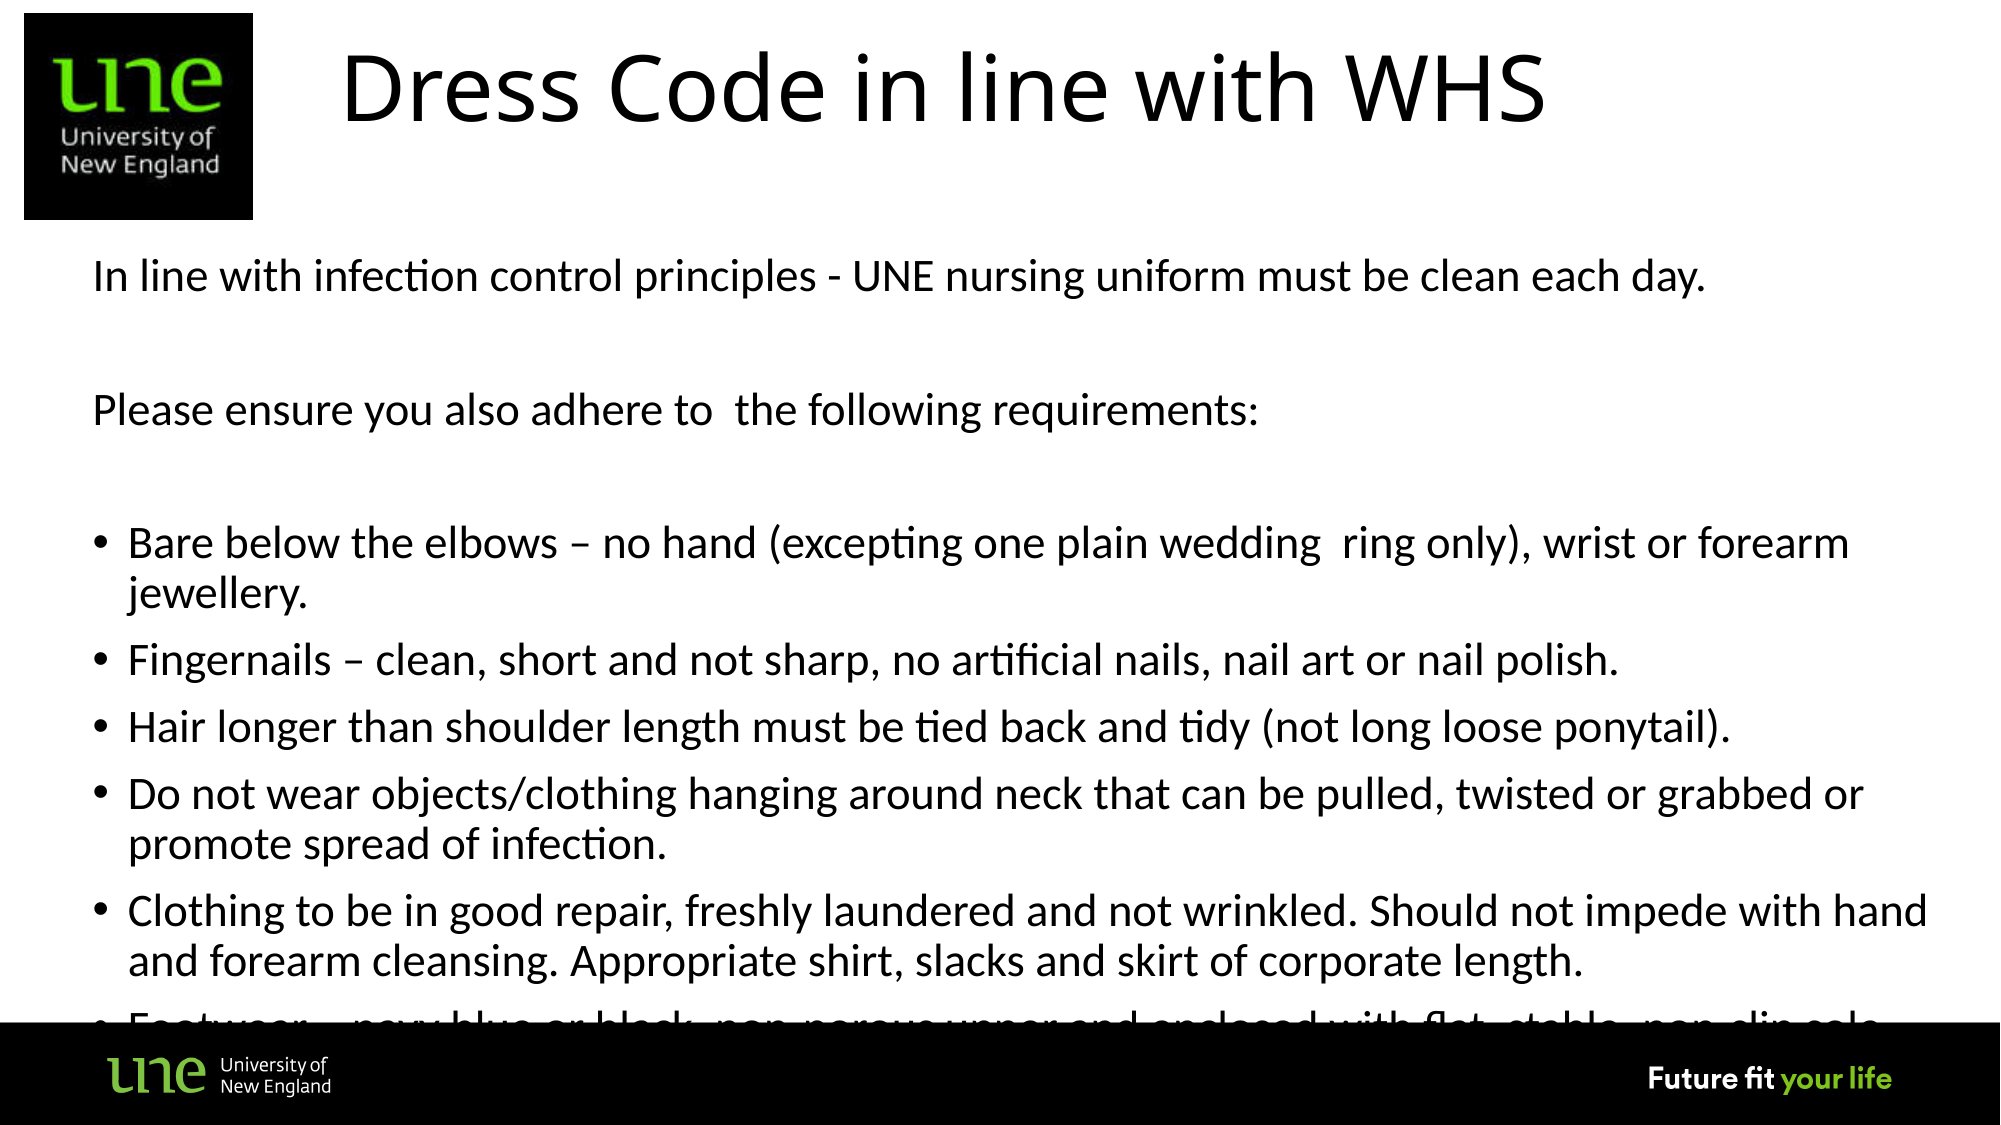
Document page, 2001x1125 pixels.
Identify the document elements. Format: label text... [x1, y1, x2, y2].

list In line with infection control principles - UNE nursing uniform must be clean each day. Please ensure you also adhere to the following requirements: Bare below the elbows – no hand (excepting one plain wedding ring only), wrist or forearm jewellery. Fingernails – clean, short and not sharp, no artificial nails, nail art or nail polish. Hair longer than shoulder length must be tied back and tidy (not long loose ponytail). Do not wear objects/clothing hanging around neck that can be pulled, twisted or grabbed or promote spread of infection. Clothing to be in good repair, freshly laundered and not wrinkled. Should not impede with hand and forearm cleansing. Appropriate shirt, slacks and skirt of corporate length. Footwear– navy blue or black, non-porous upper and enclosed with flat, stable, non-slip sole. [77, 243, 1958, 1022]
picture [24, 13, 253, 220]
picture [0, 1022, 2000, 1125]
title Dress Code in line with WHS [324, 45, 1675, 138]
